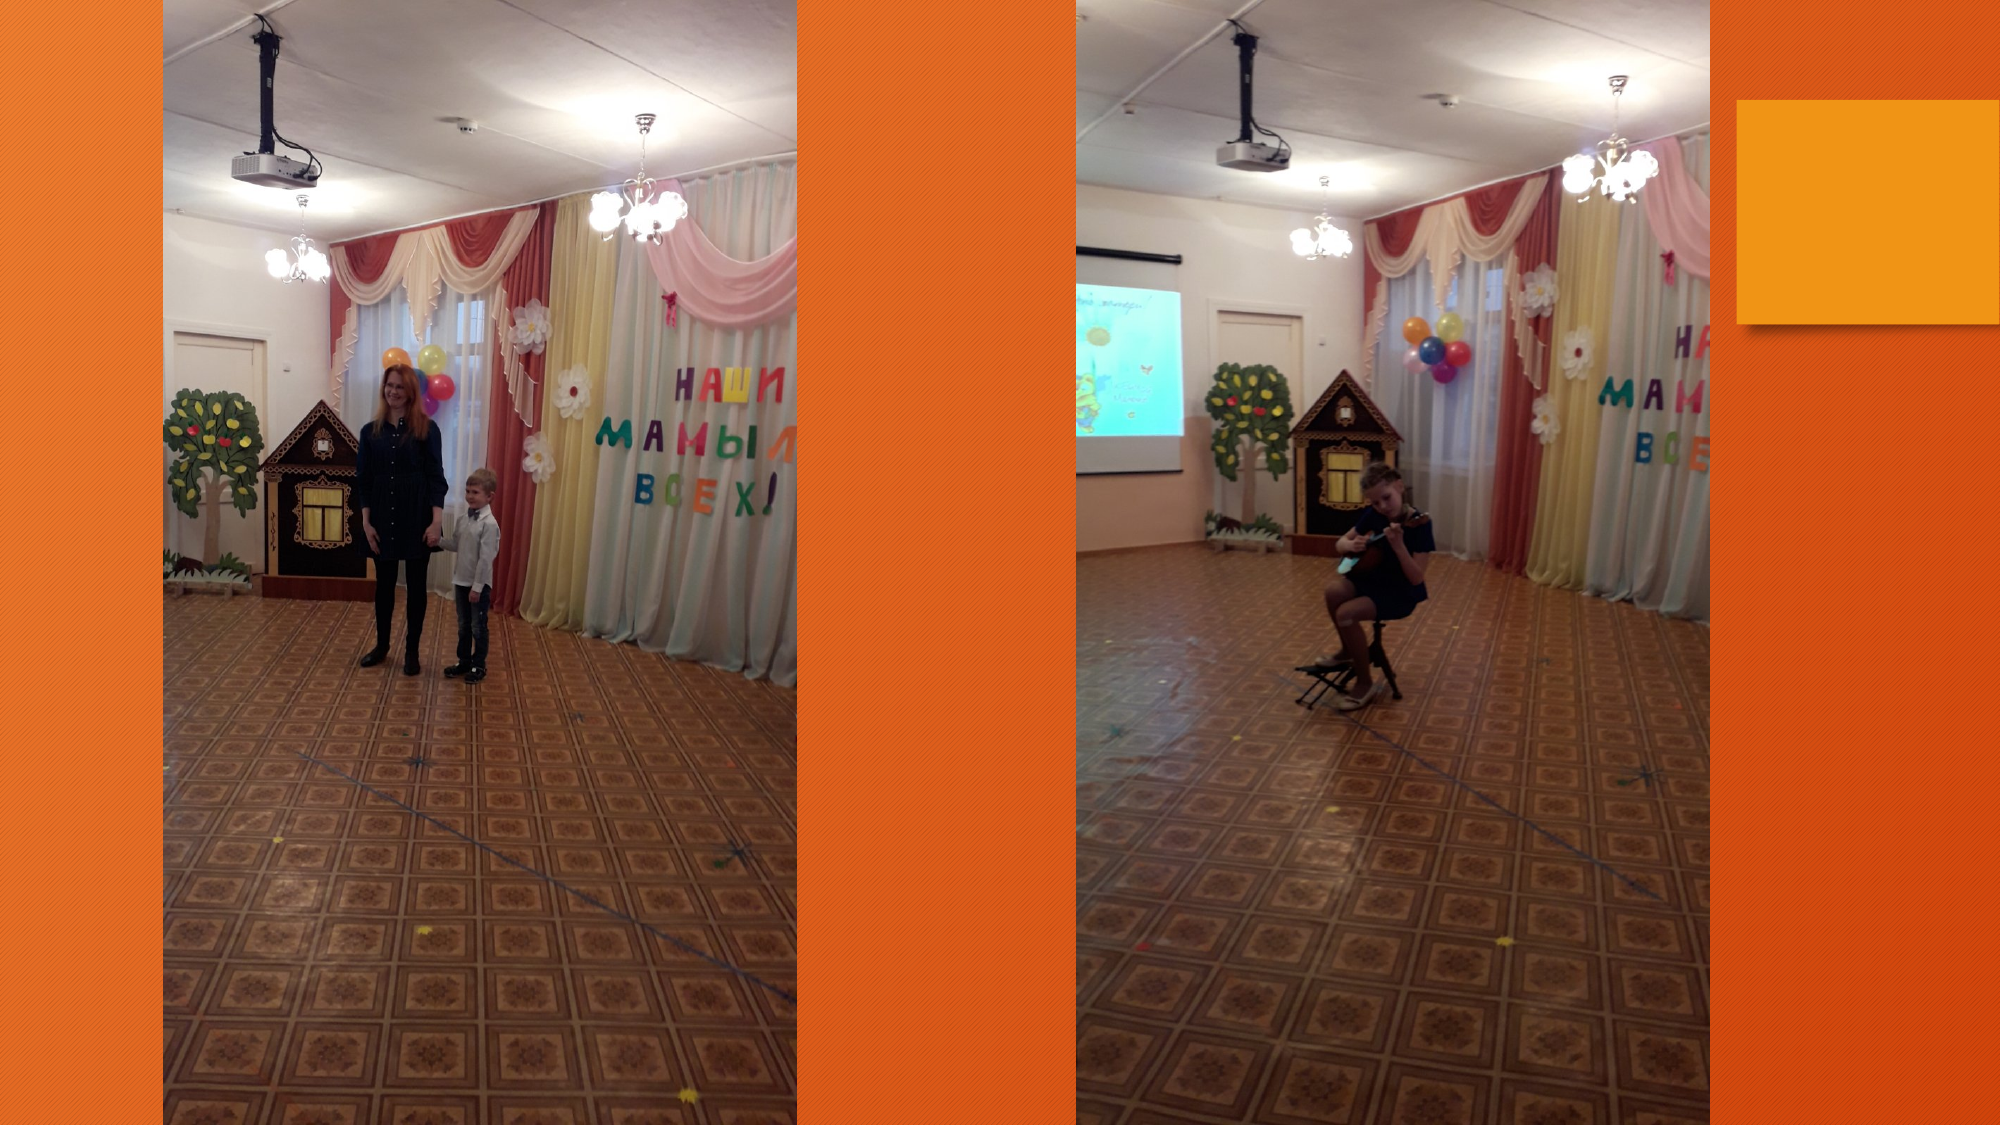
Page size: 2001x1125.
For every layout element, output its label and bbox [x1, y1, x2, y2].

picture [1736, 325, 2000, 347]
picture [1076, 0, 1710, 1125]
picture [163, 0, 797, 1125]
